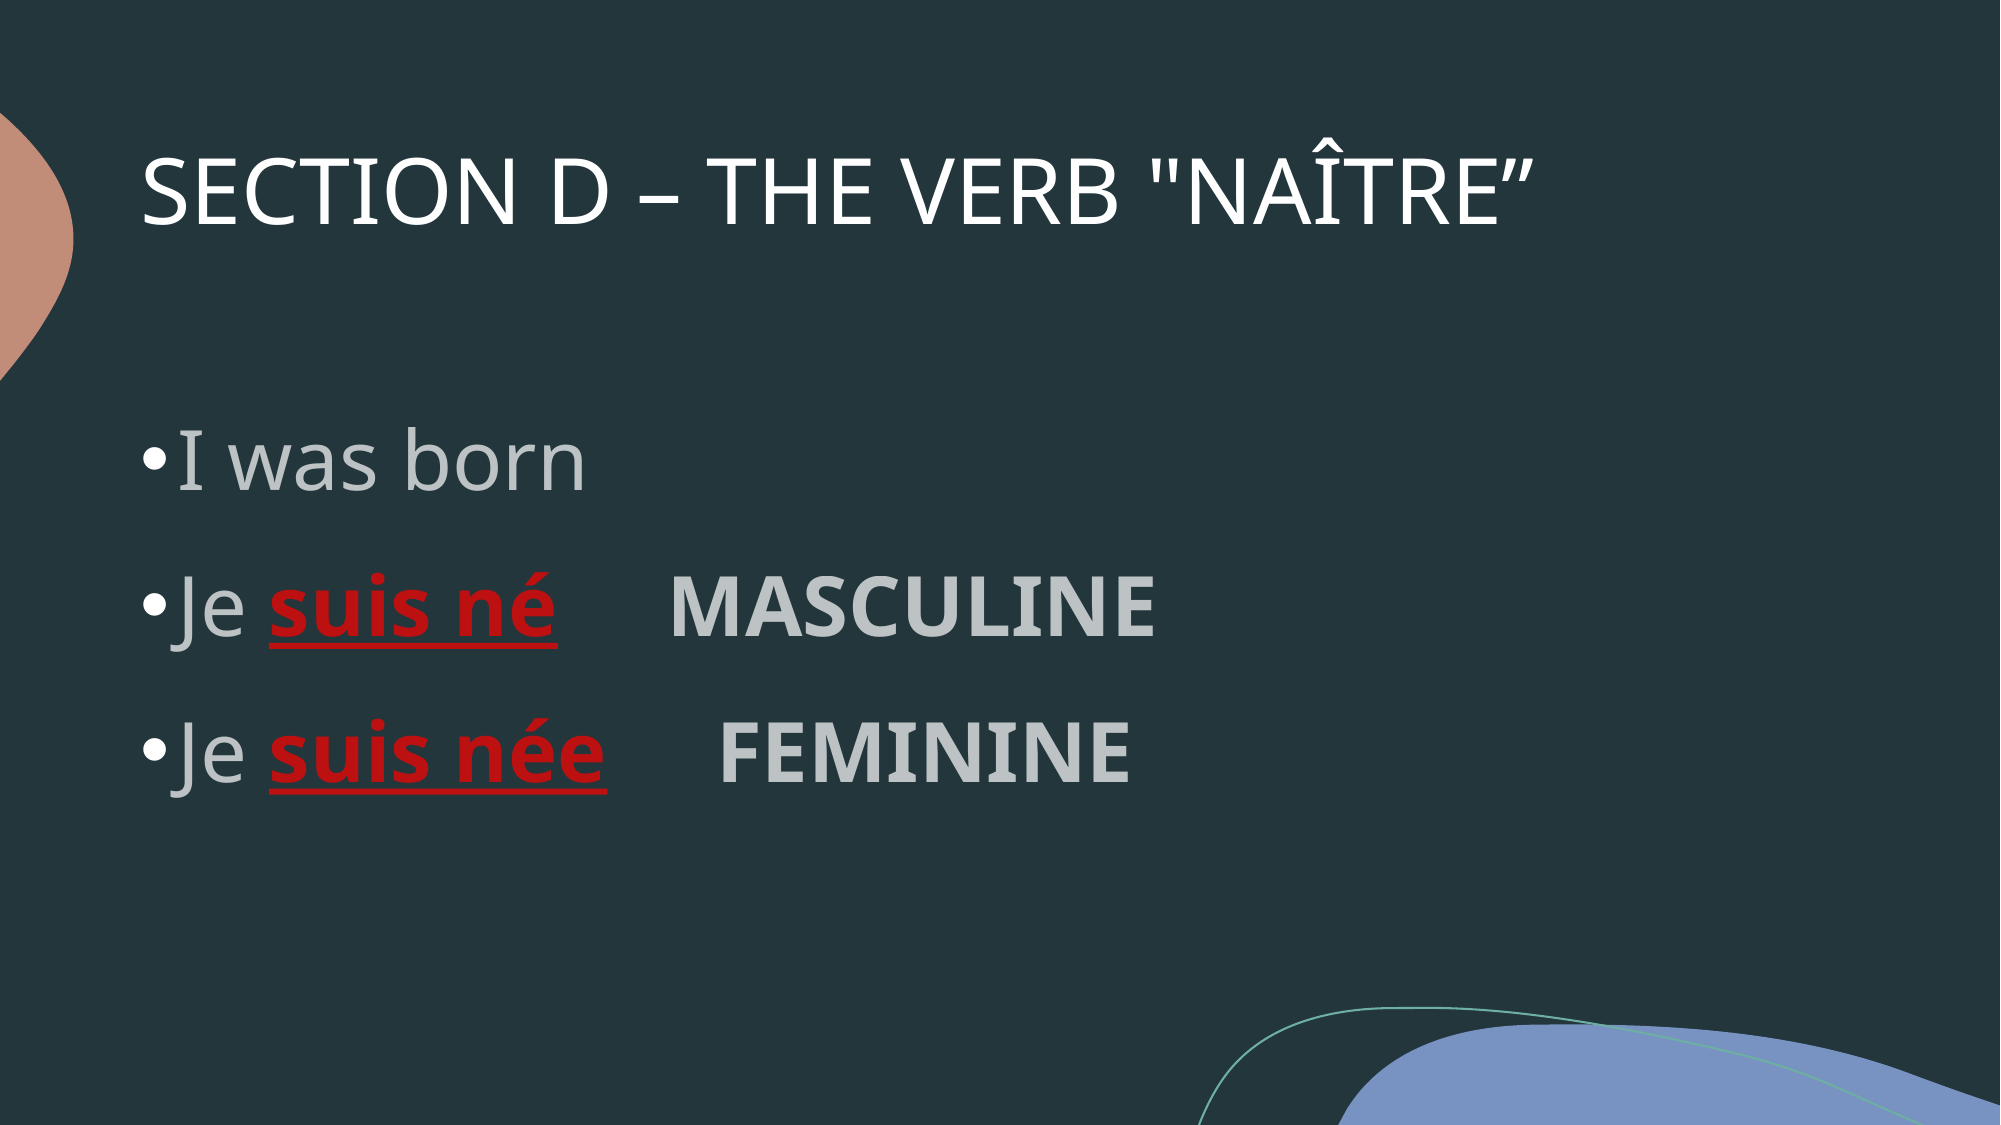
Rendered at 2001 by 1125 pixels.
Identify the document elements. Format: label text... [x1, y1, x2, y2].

list I was born Je suis né MASCULINE Je suis née FEMININE [125, 375, 1875, 1002]
title SECTION D – THE VERB "NAÎTRE” [125, 125, 1875, 375]
